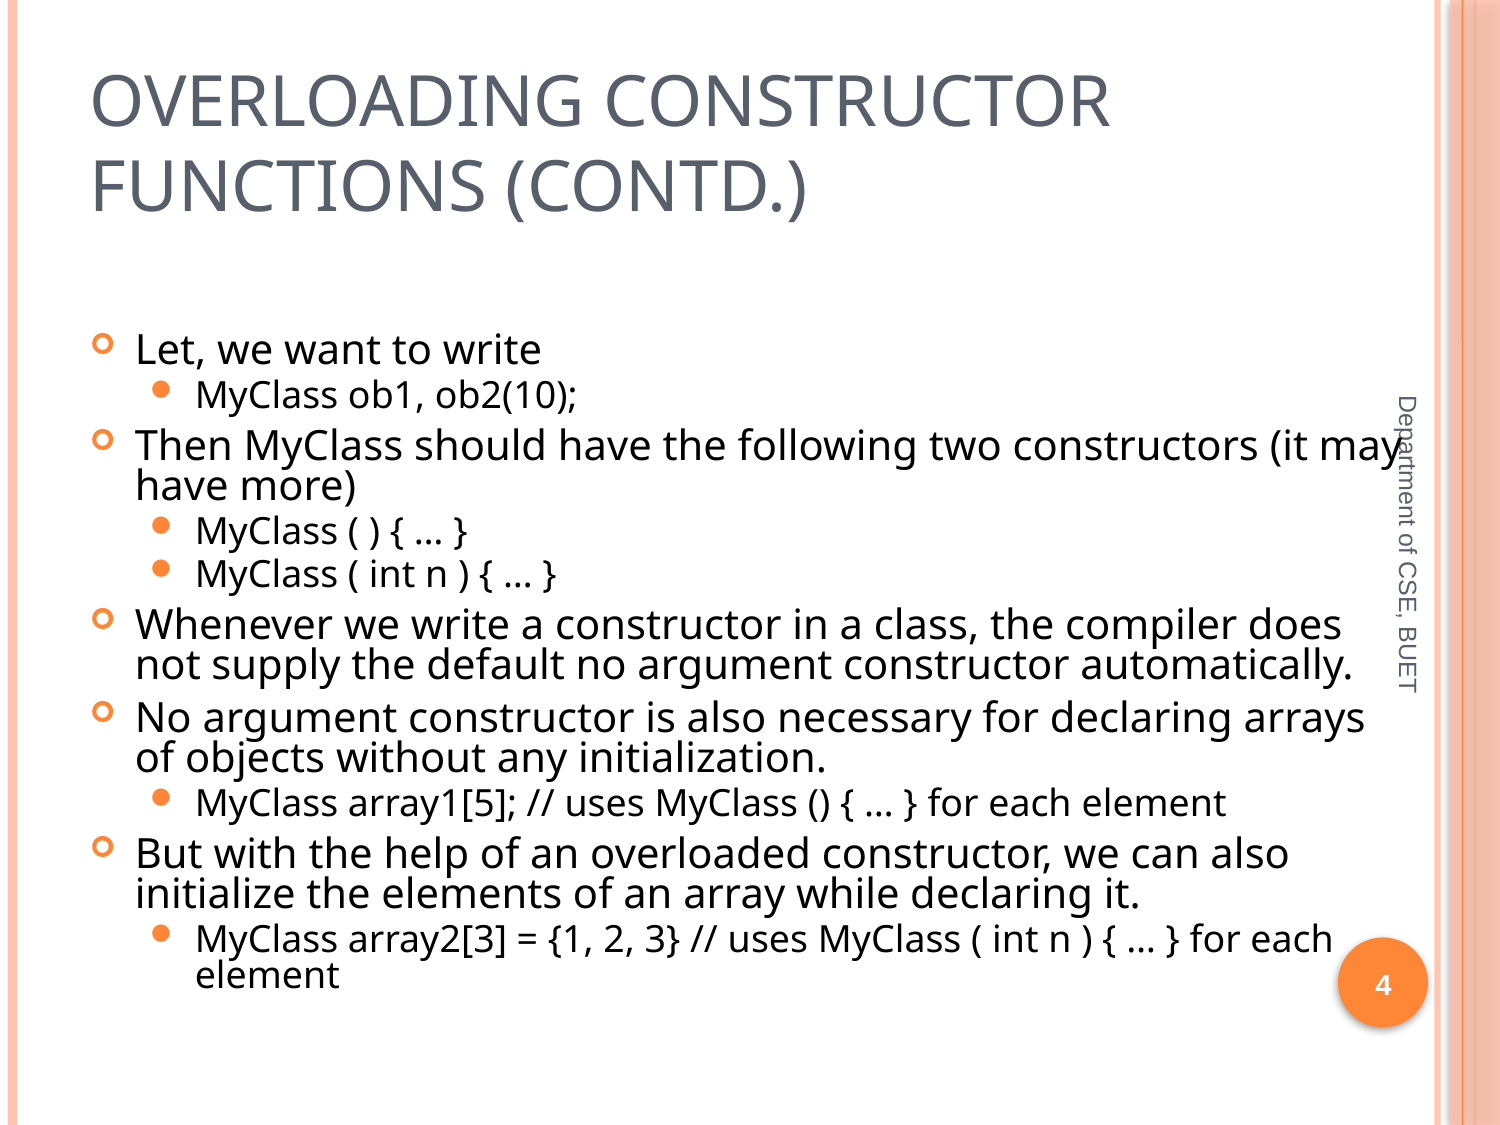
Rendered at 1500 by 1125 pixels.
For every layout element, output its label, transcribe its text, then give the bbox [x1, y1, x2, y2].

title Overloading Constructor Functions (contd.) [75, 45, 1300, 233]
footer Department of CSE, BUET [1379, 380, 1440, 906]
slide_number 4 [1333, 940, 1434, 1027]
list Let, we want to write MyClass ob1, ob2(10); Then MyClass should have the following two constructors (it may have more) MyClass ( ) { … } MyClass ( int n ) { … } Whenever we write a constructor in a class, the compiler does not supply the default no argument constructor automatically. No argument constructor is also necessary for declaring arrays of objects without any initialization. MyClass array1[5]; // uses MyClass () { … } for each element But with the help of an overloaded constructor, we can also initialize the elements of an array while declaring it. MyClass array2[3] = {1, 2, 3} // uses MyClass ( int n ) { … } for each element [75, 324, 1425, 1038]
